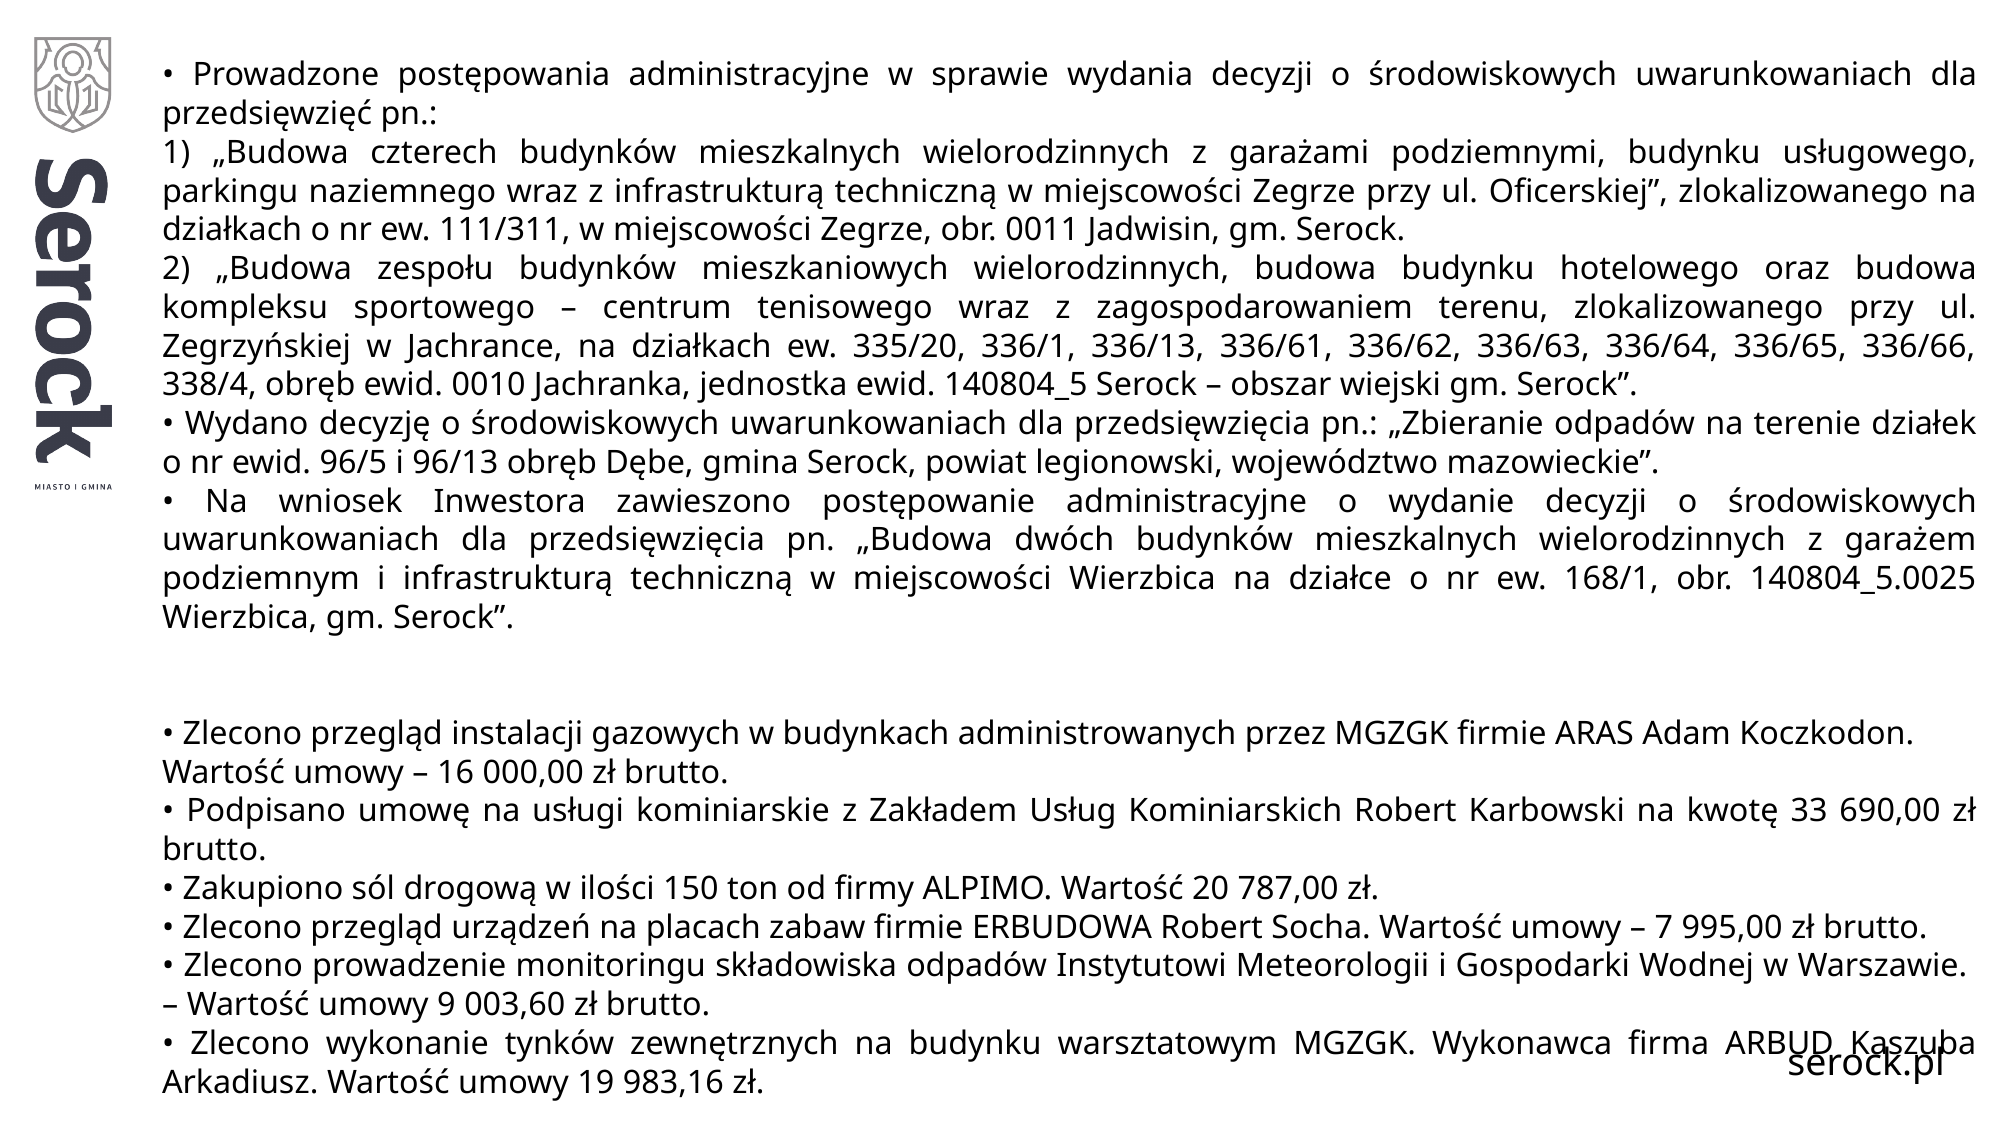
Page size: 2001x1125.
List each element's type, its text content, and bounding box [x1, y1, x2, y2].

picture [34, 37, 112, 490]
text_box • Prowadzone postępowania administracyjne w sprawie wydania decyzji o środowiskowych uwarunkowaniach dla przedsięwzięć pn.: 1) „Budowa czterech budynków mieszkalnych wielorodzinnych z garażami podziemnymi, budynku usługowego, parkingu naziemnego wraz z infrastrukturą techniczną w miejscowości Zegrze przy ul. Oficerskiej”, zlokalizowanego na działkach o nr ew. 111/311, w miejscowości Zegrze, obr. 0011 Jadwisin, gm. Serock. 2) „Budowa zespołu budynków mieszkaniowych wielorodzinnych, budowa budynku hotelowego oraz budowa kompleksu sportowego – centrum tenisowego wraz z zagospodarowaniem terenu, zlokalizowanego przy ul. Zegrzyńskiej w Jachrance, na działkach ew. 335/20, 336/1, 336/13, 336/61, 336/62, 336/63, 336/64, 336/65, 336/66, 338/4, obręb ewid. 0010 Jachranka, jednostka ewid. 140804_5 Serock – obszar wiejski gm. Serock”. • Wydano decyzję o środowiskowych uwarunkowaniach dla przedsięwzięcia pn.: „Zbieranie odpadów na terenie działek o nr ewid. 96/5 i 96/13 obręb Dębe, gmina Serock, powiat legionowski, województwo mazowieckie”. • Na wniosek Inwestora zawieszono postępowanie administracyjne o wydanie decyzji o środowiskowych uwarunkowaniach dla przedsięwzięcia pn. „Budowa dwóch budynków mieszkalnych wielorodzinnych z garażem podziemnym i infrastrukturą techniczną w miejscowości Wierzbica na działce o nr ew. 168/1, obr. 140804_5.0025 Wierzbica, gm. Serock”. • Zlecono przegląd instalacji gazowych w budynkach administrowanych przez MGZGK firmie ARAS Adam Koczkodon. Wartość umowy – 16 000,00 zł brutto. • Podpisano umowę na usługi kominiarskie z Zakładem Usług Kominiarskich Robert Karbowski na kwotę 33 690,00 zł brutto. • Zakupiono sól drogową w ilości 150 ton od firmy ALPIMO. Wartość 20 787,00 zł. • Zlecono przegląd urządzeń na placach zabaw firmie ERBUDOWA Robert Socha. Wartość umowy – 7 995,00 zł brutto. • Zlecono prowadzenie monitoringu składowiska odpadów Instytutowi Meteorologii i Gospodarki Wodnej w Warszawie. – Wartość umowy 9 003,60 zł brutto. • Zlecono wykonanie tynków zewnętrznych na budynku warsztatowym MGZGK. Wykonawca firma ARBUD Kaszuba Arkadiusz. Wartość umowy 19 983,16 zł. [111, 46, 1992, 1125]
